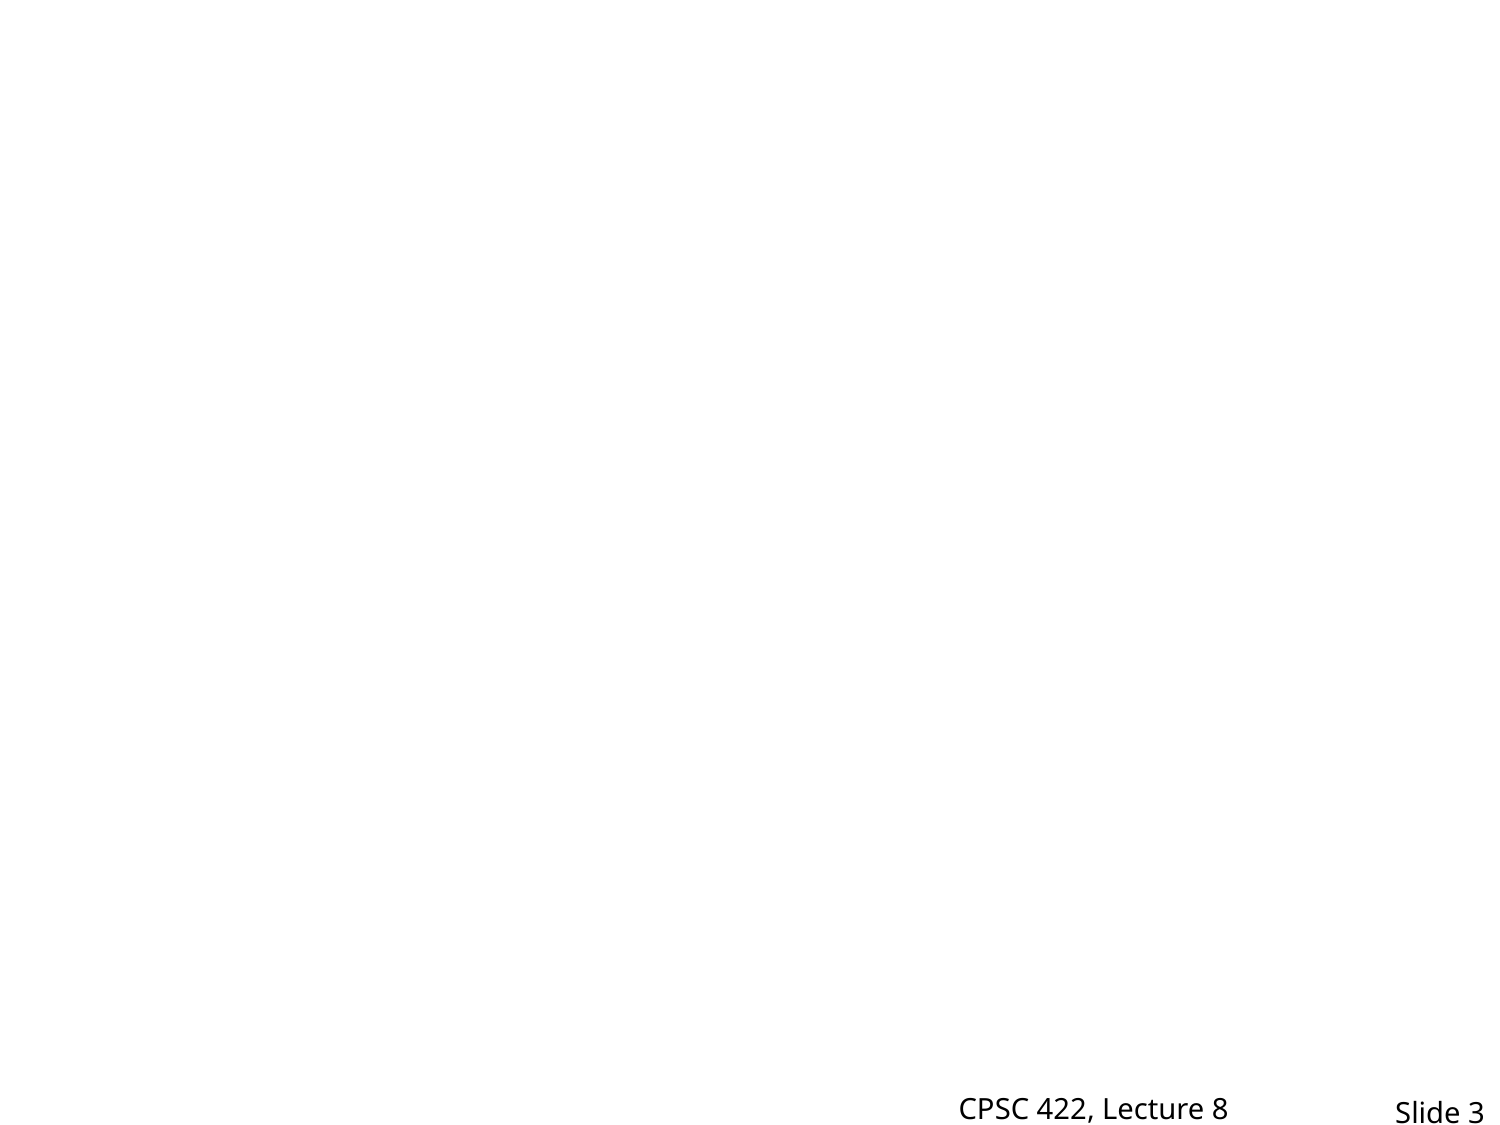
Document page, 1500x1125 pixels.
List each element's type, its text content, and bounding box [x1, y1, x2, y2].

footer CPSC 422, Lecture 8 [856, 1087, 1187, 1125]
slide_number Slide 3 [1187, 1087, 1500, 1125]
